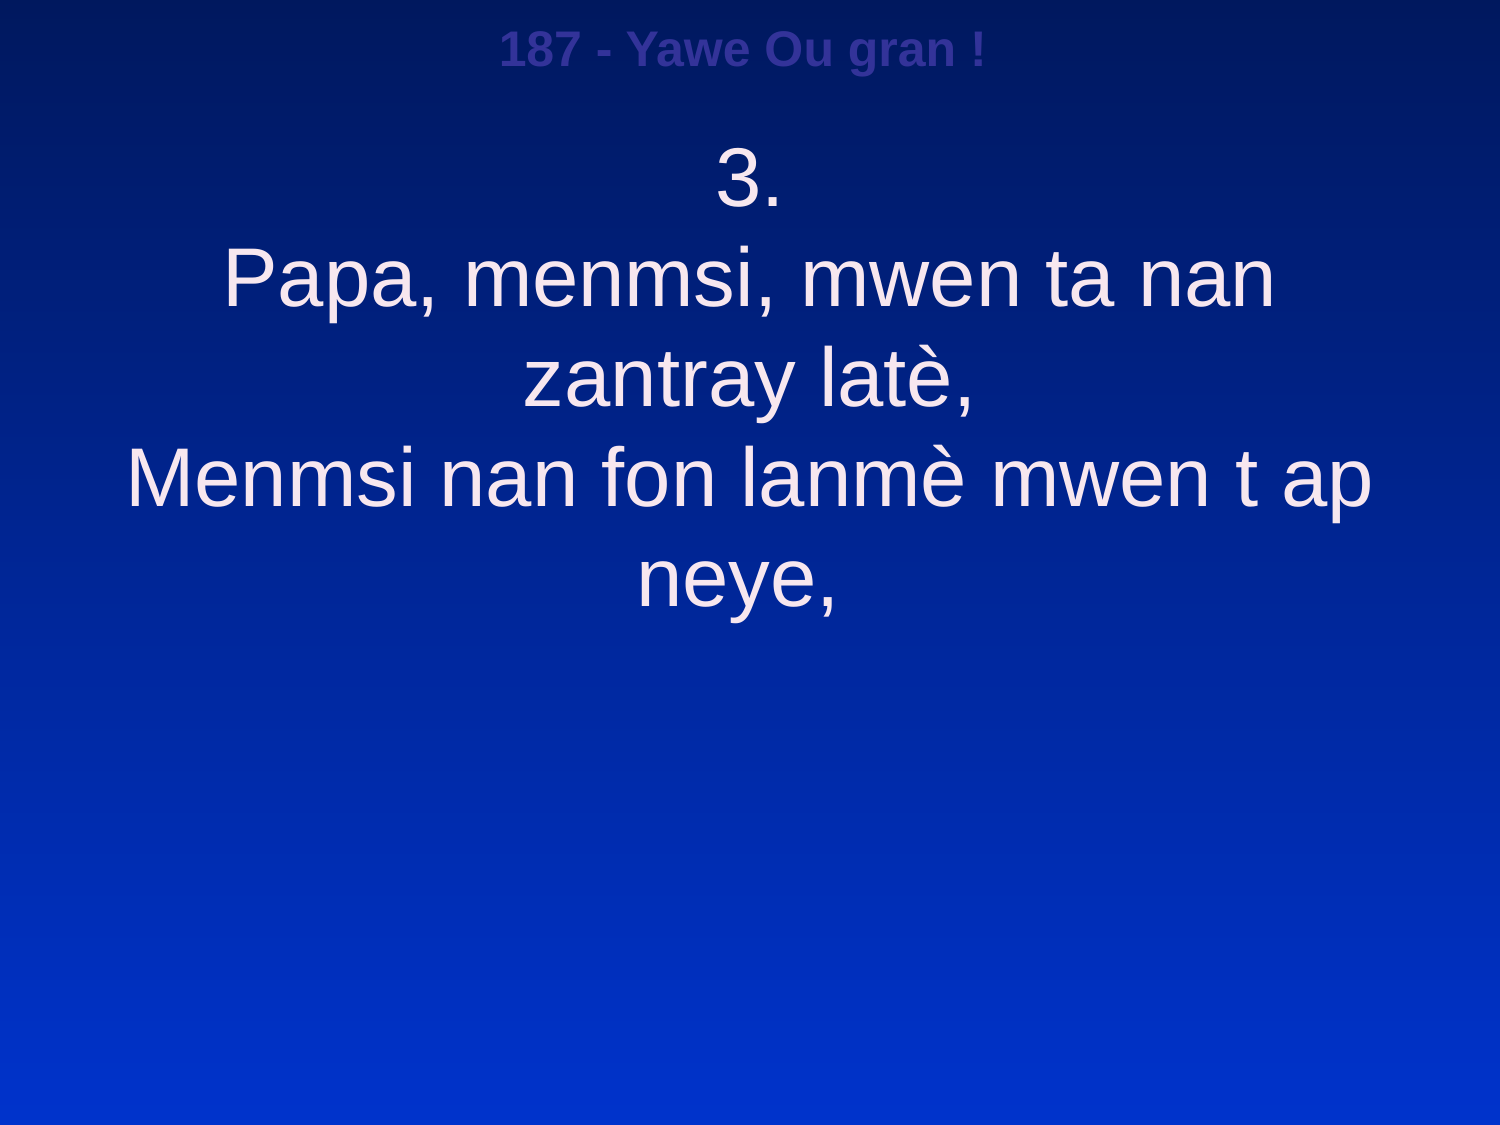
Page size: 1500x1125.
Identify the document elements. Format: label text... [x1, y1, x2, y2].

text_box 3. Papa, menmsi, mwen ta nan zantray latè, Menmsi nan fon lanmè mwen t ap neye, [79, 115, 1421, 630]
text_box 187 - Yawe Ou gran ! [0, 9, 1500, 79]
